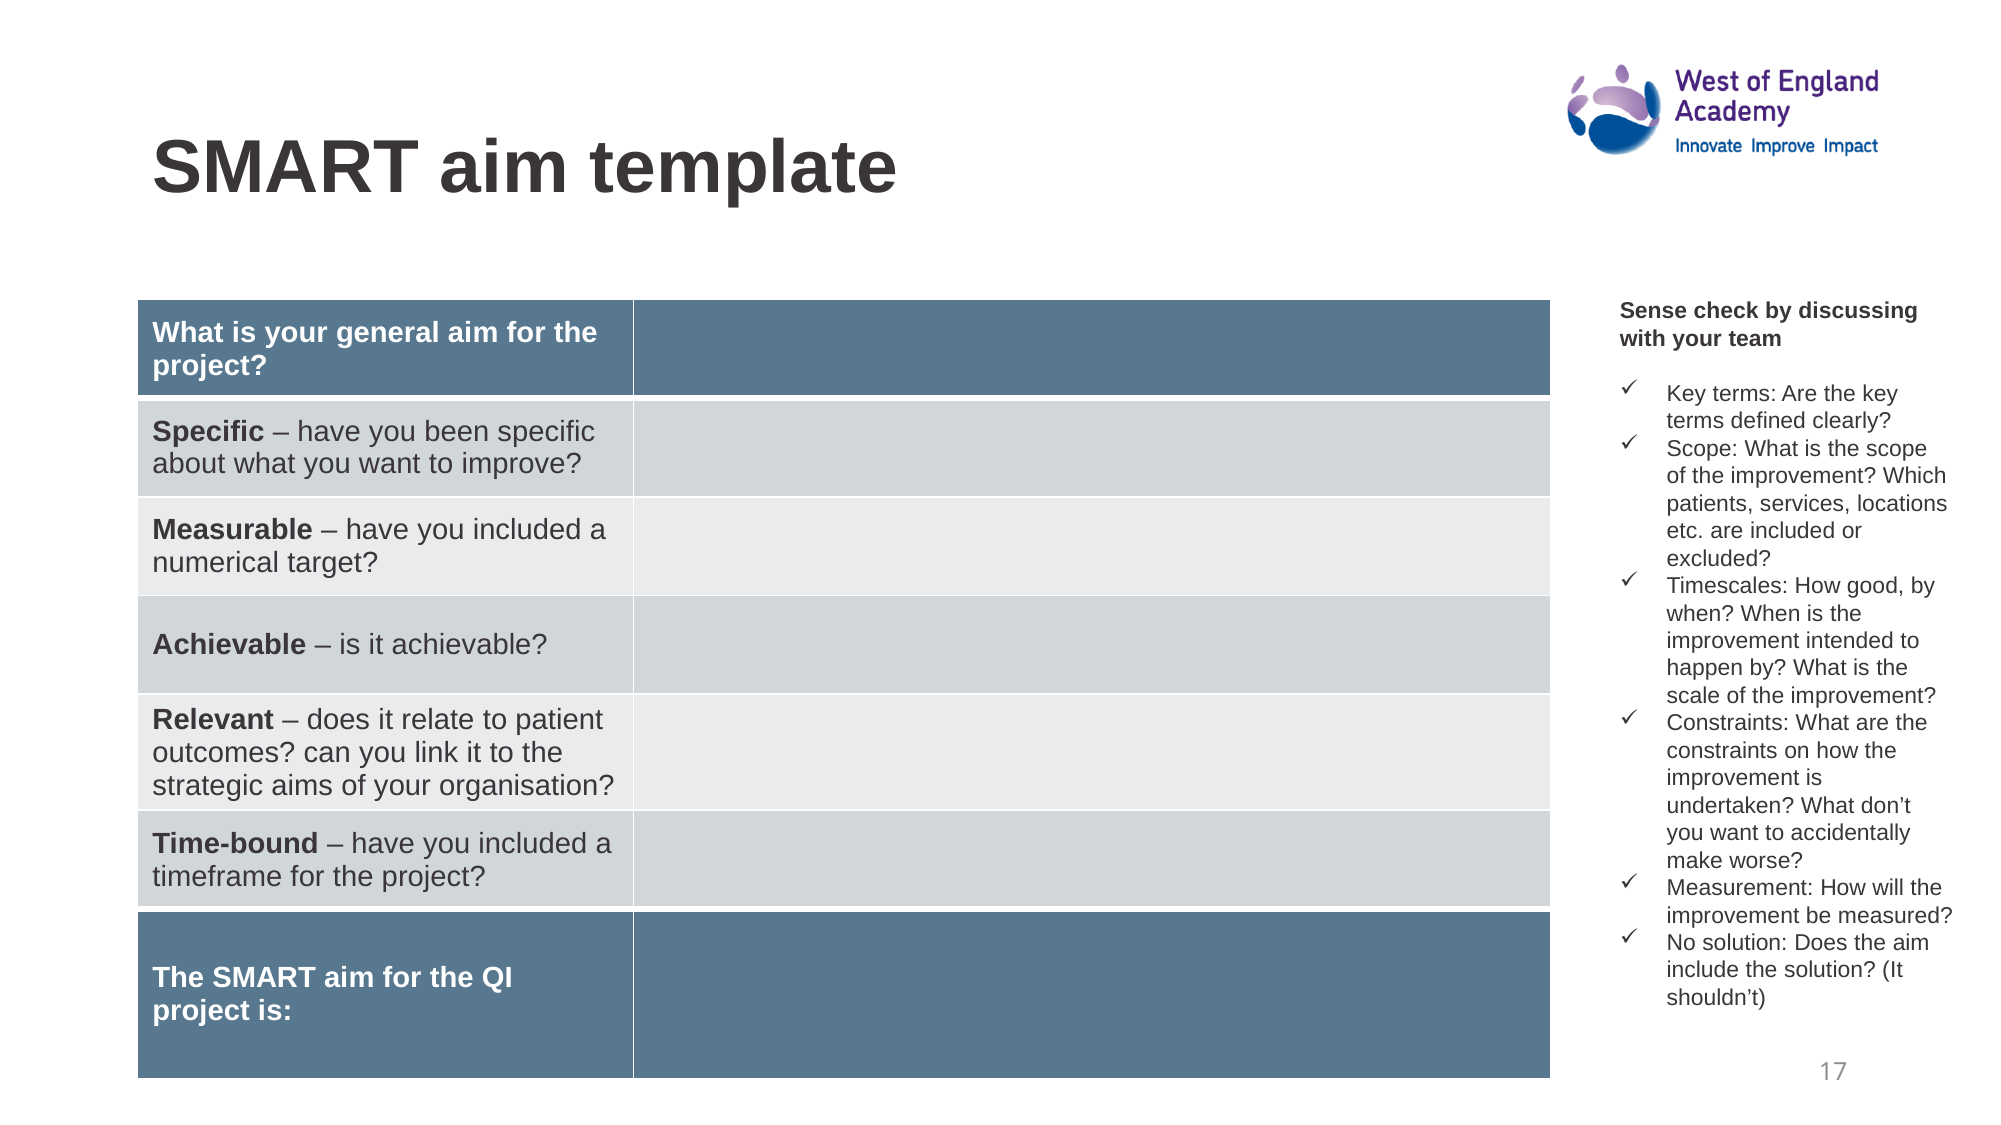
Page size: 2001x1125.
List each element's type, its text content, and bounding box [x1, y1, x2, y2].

table_cell Time-bound – have you included a timeframe for the project? [138, 811, 633, 906]
table_cell The SMART aim for the QI project is: [138, 912, 633, 1078]
slide_number 17 [1412, 1042, 1863, 1103]
table_cell [634, 498, 1550, 595]
table_cell Relevant – does it relate to patient outcomes? can you link it to the strategic aims of your organisation? [138, 695, 633, 809]
table_cell Measurable – have you included a numerical target? [138, 498, 633, 595]
title SMART aim template [137, 59, 1863, 278]
table_cell [634, 695, 1550, 809]
table_cell [634, 912, 1550, 1078]
table_cell Specific – have you been specific about what you want to improve? [138, 401, 633, 496]
table_cell [634, 811, 1550, 906]
text_box Sense check by discussing with your team Key terms: Are the key terms defined clearly? Scope: What is the scope of the improvement? Which patients, services, locations etc. are included or excluded? Timescales: How good, by when? When is the improvement intended to happen by? What is the scale of the improvement? Constraints: What are the constraints on how the improvement is undertaken? What don’t you want to accidentally make worse? Measurement: How will the improvement be measured? No solution: Does the aim include the solution? (It shouldn’t) [1605, 288, 1968, 1073]
table_cell Achievable – is it achievable? [138, 596, 633, 693]
table_cell [634, 401, 1550, 496]
table_header [634, 300, 1550, 395]
table_header What is your general aim for the project? [138, 300, 633, 395]
picture [1540, 38, 1904, 178]
table_cell [634, 596, 1550, 693]
